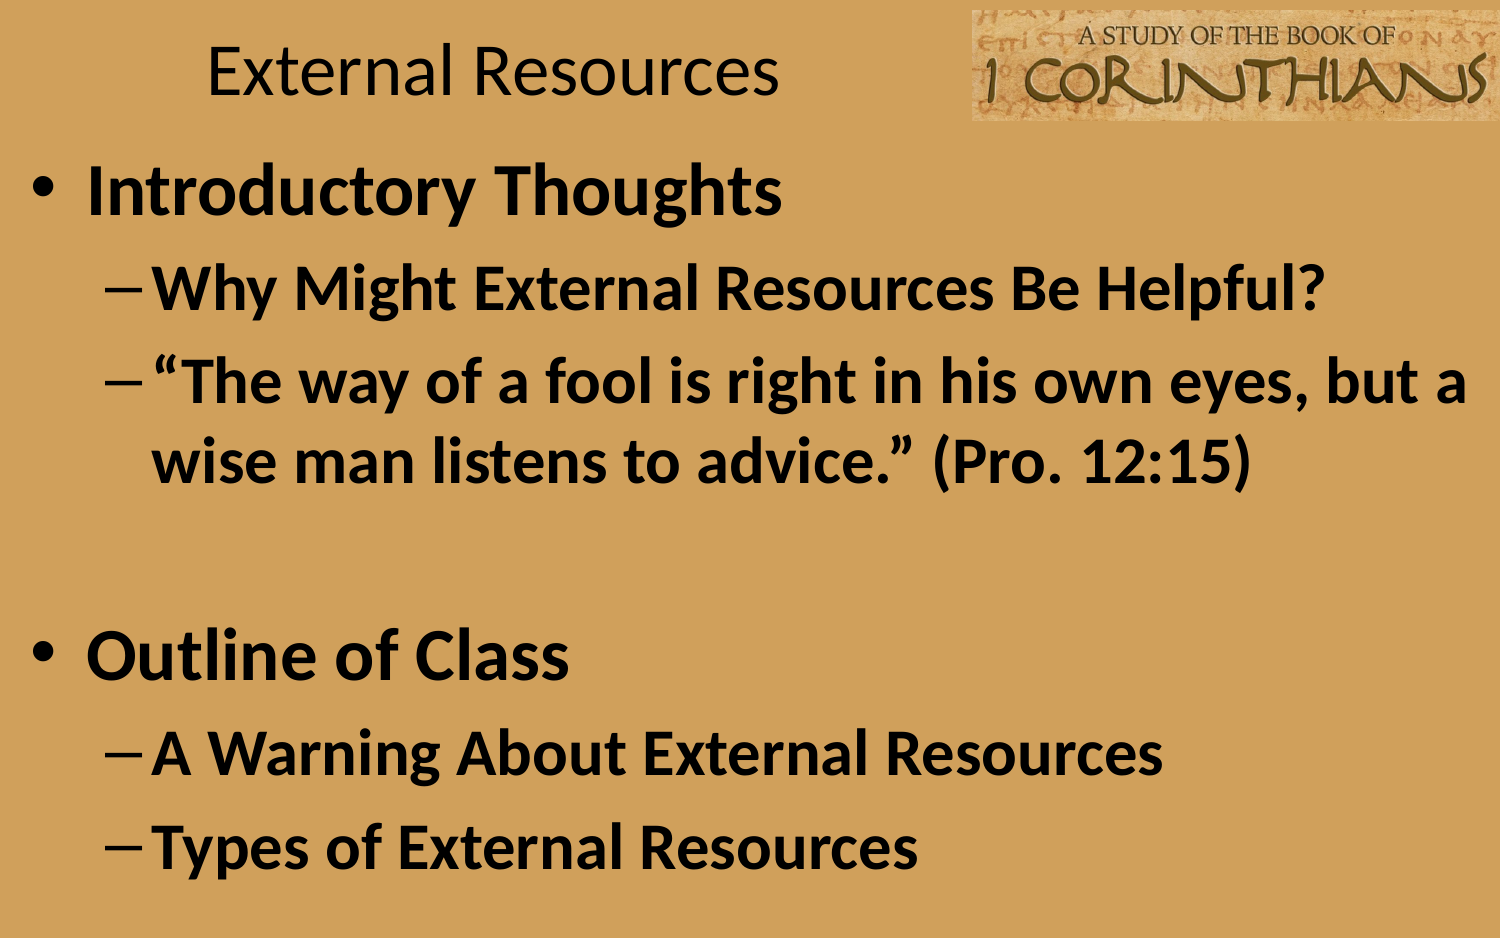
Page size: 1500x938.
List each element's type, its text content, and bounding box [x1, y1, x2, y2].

title External Resources [15, 10, 971, 121]
picture [972, 10, 1500, 121]
list Introductory Thoughts Why Might External Resources Be Helpful? “The way of a fool is right in his own eyes, but a wise man listens to advice.” (Pro. 12:15) Outline of Class A Warning About External Resources Types of External Resources [15, 132, 1485, 938]
